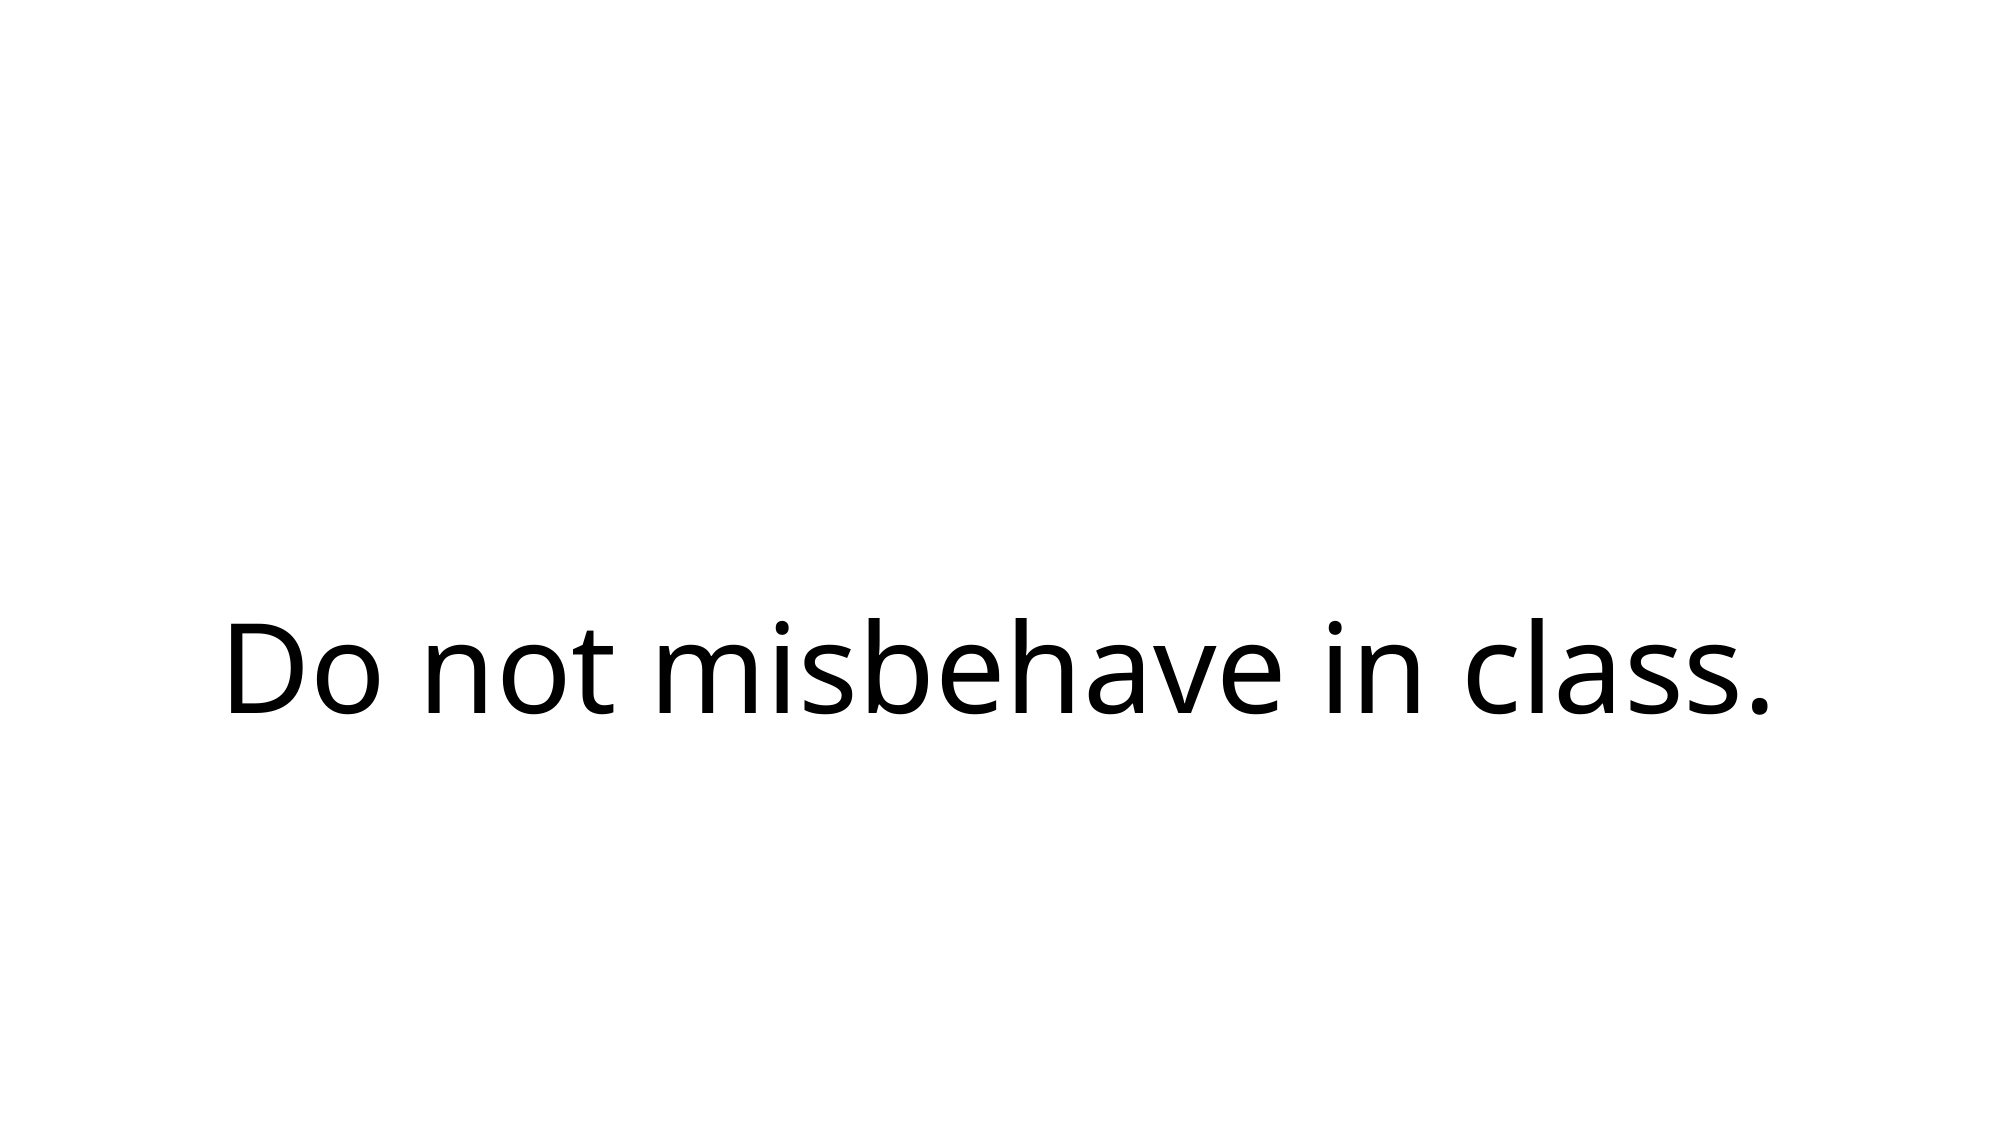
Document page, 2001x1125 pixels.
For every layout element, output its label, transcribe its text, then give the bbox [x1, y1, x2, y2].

title Do not misbehave in class. [136, 505, 1862, 749]
